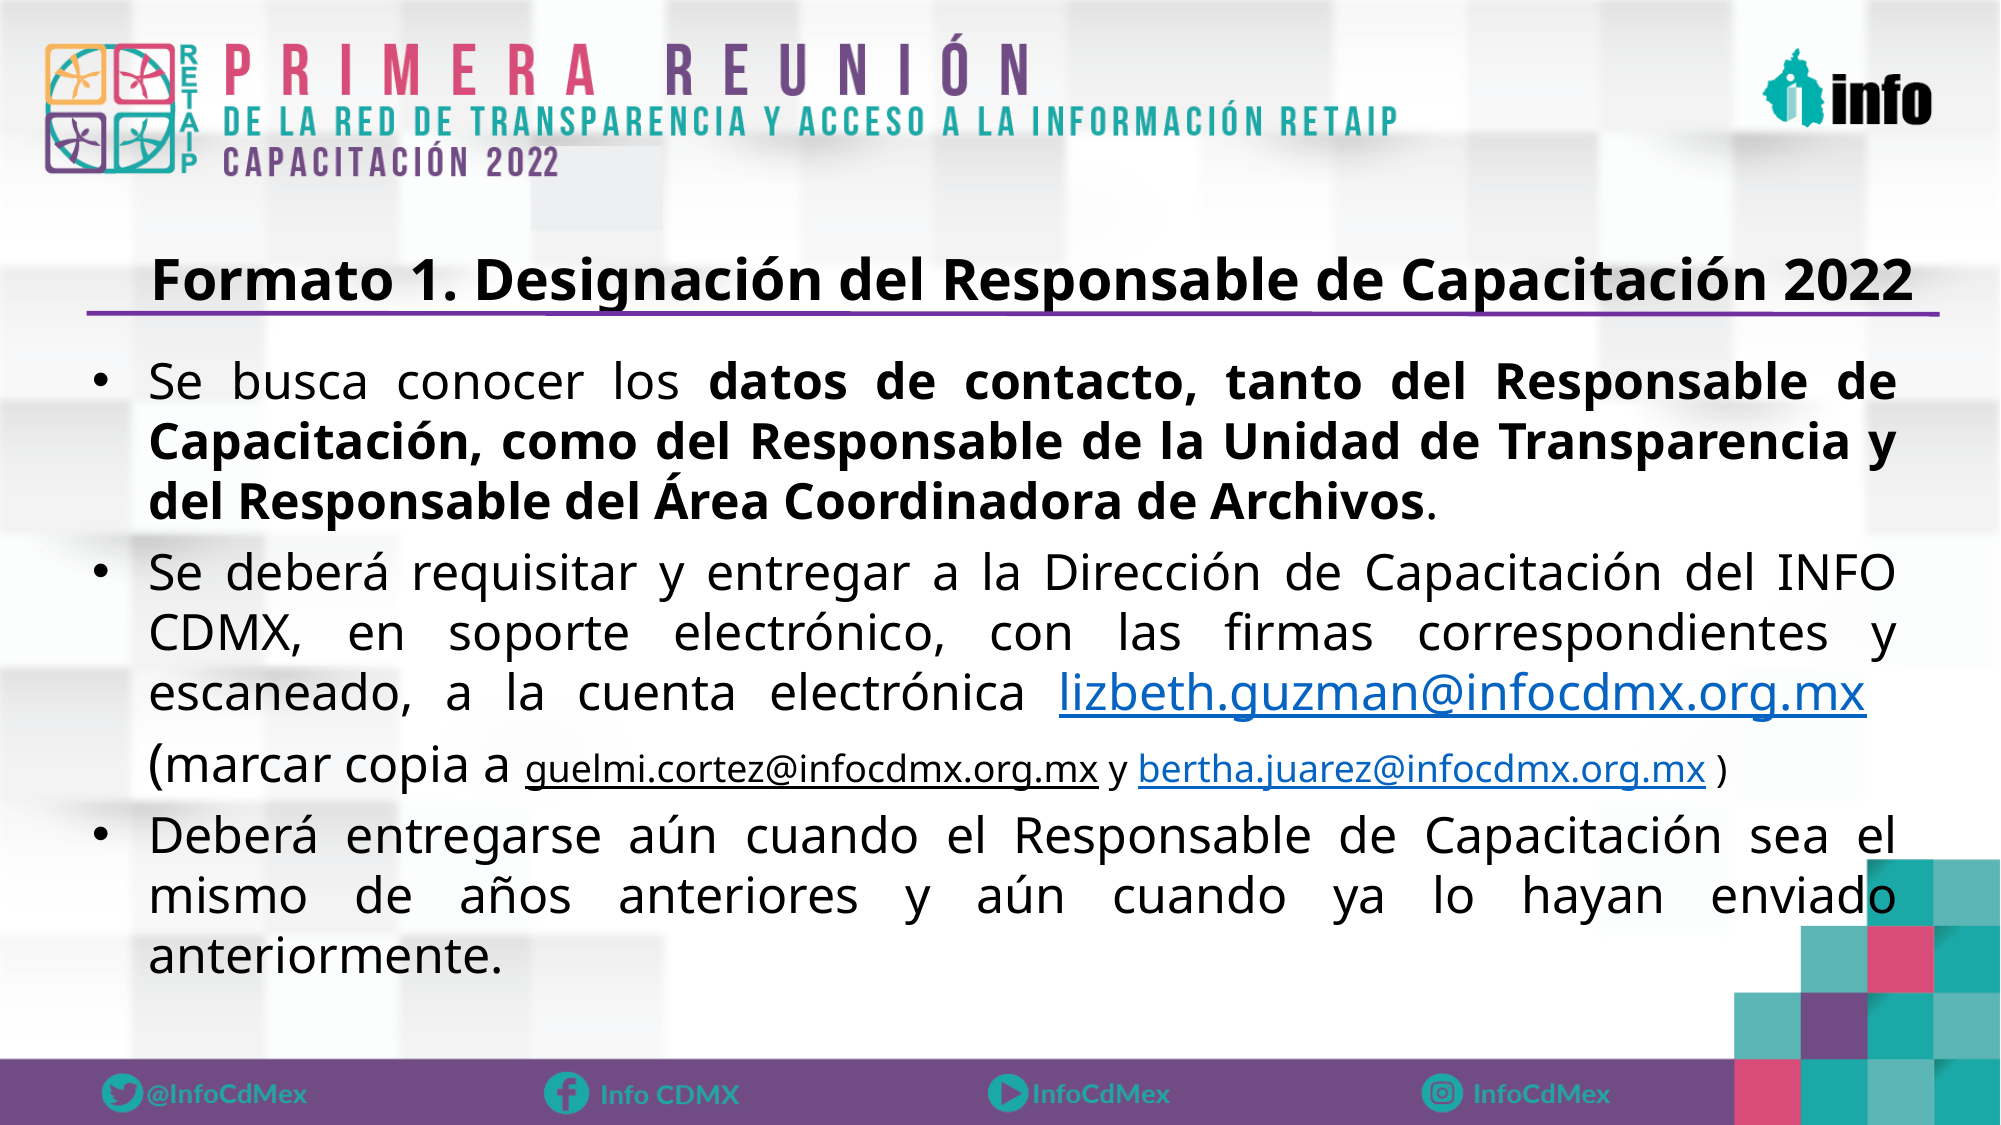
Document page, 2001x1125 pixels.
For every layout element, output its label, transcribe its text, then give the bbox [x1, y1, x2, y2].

text_box [111, 652, 1863, 903]
title Formato 1. Designación del Responsable de Capacitación 2022 [66, 237, 2000, 328]
text_box Se busca conocer los datos de contacto, tanto del Responsable de Capacitación, como del Responsable de la Unidad de Transparencia y del Responsable del Área Coordinadora de Archivos. Se deberá requisitar y entregar a la Dirección de Capacitación del INFO CDMX, en soporte electrónico, con las firmas correspondientes y escaneado, a la cuenta electrónica lizbeth.guzman@infocdmx.org.mx (marcar copia a guelmi.cortez@infocdmx.org.mx y bertha.juarez@infocdmx.org.mx ) Deberá entregarse aún cuando el Responsable de Capacitación sea el mismo de años anteriores y aún cuando ya lo hayan enviado anteriormente. [77, 342, 1914, 963]
picture [0, 0, 2001, 1125]
